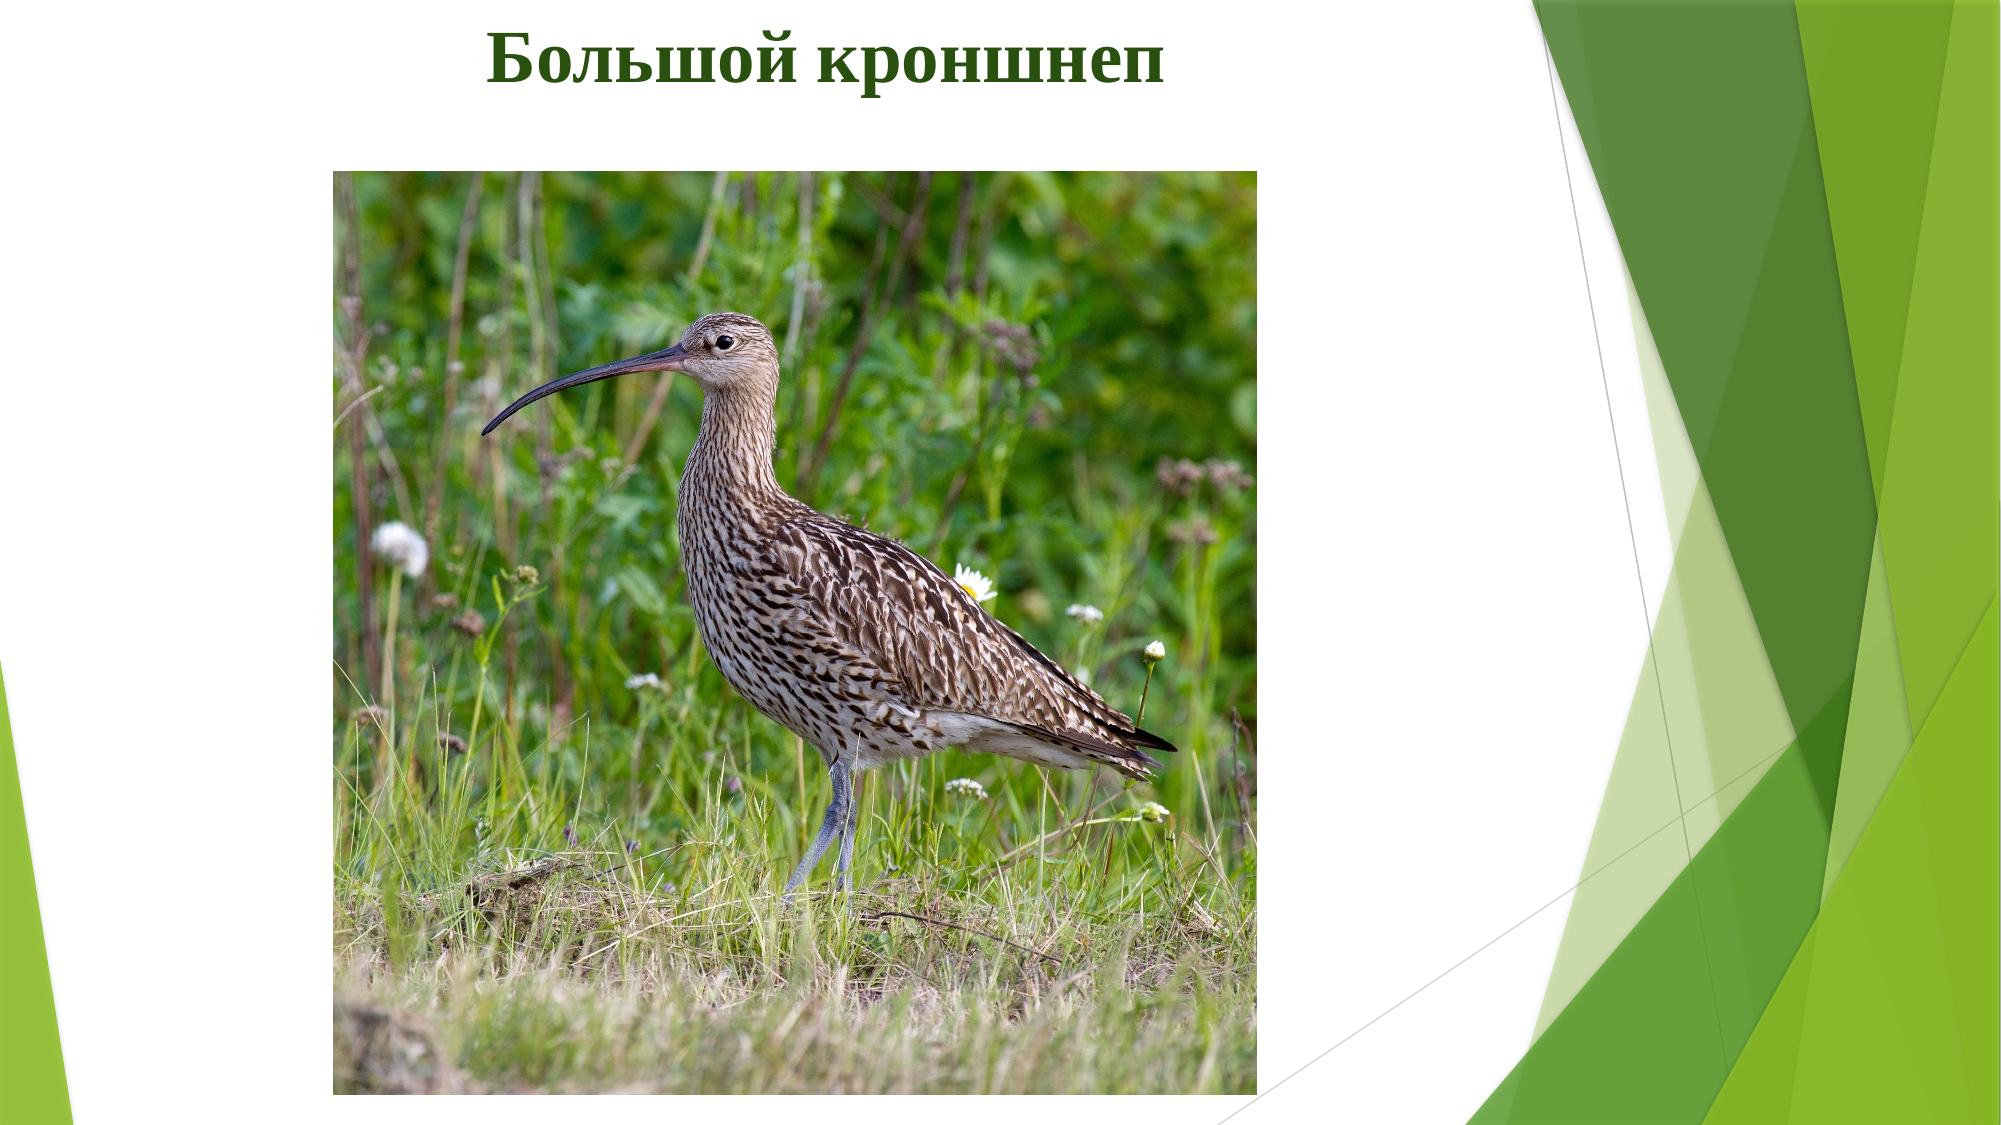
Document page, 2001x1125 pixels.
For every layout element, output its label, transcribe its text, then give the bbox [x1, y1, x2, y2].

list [333, 170, 1258, 1095]
title Большой кроншнеп [131, 0, 1522, 118]
